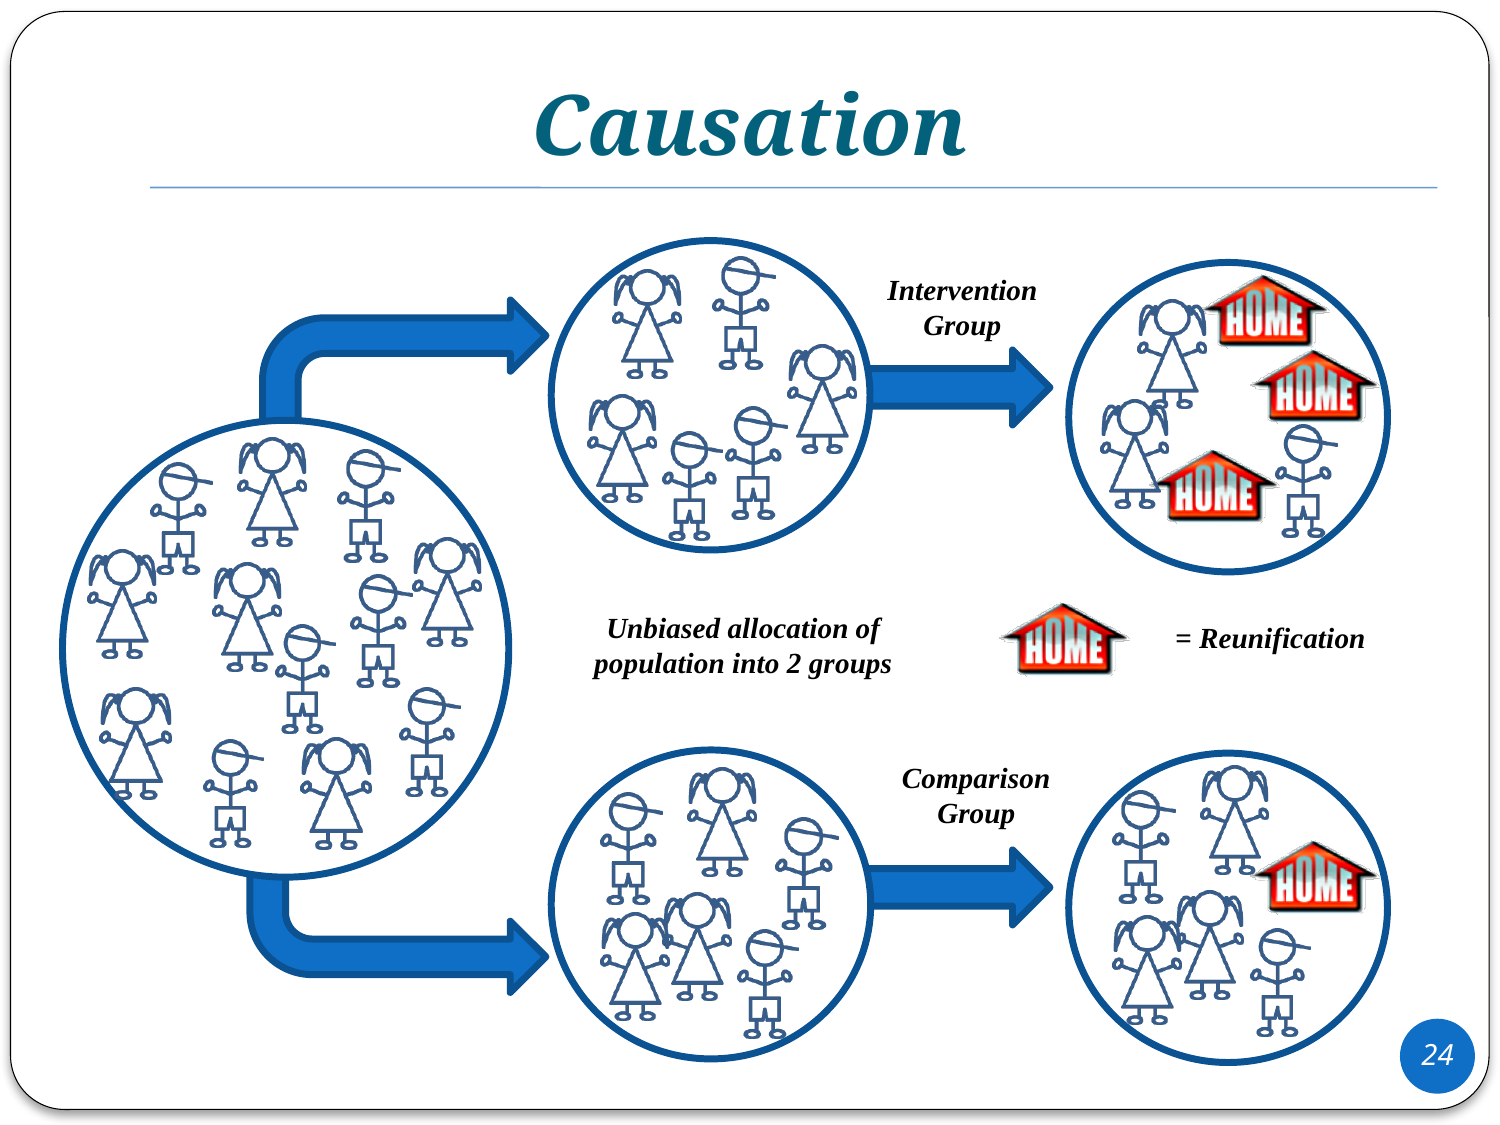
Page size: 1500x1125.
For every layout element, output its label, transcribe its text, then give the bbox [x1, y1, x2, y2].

picture [87, 462, 336, 735]
text_box [246, 878, 543, 996]
picture [337, 449, 401, 563]
text_box [151, 416, 488, 626]
picture [202, 738, 264, 849]
picture [299, 737, 372, 851]
text_box [877, 346, 1054, 429]
picture [349, 537, 482, 797]
slide_number 24 [1399, 1018, 1475, 1094]
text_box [1068, 262, 1388, 573]
text_box Comparison Group [877, 751, 1072, 837]
picture [999, 602, 1130, 677]
title Causation [12, 0, 1488, 188]
text_box Intervention Group [877, 264, 1063, 349]
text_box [550, 240, 871, 551]
picture [237, 437, 307, 547]
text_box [1068, 752, 1388, 1063]
text_box [877, 846, 1054, 929]
text_box Unbiased allocation of population into 2 groups [561, 601, 925, 687]
text_box = Reunification [1160, 612, 1381, 663]
text_box [421, 544, 513, 785]
text_box [58, 466, 448, 881]
text_box [259, 296, 543, 418]
picture [99, 687, 172, 801]
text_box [550, 749, 871, 1060]
